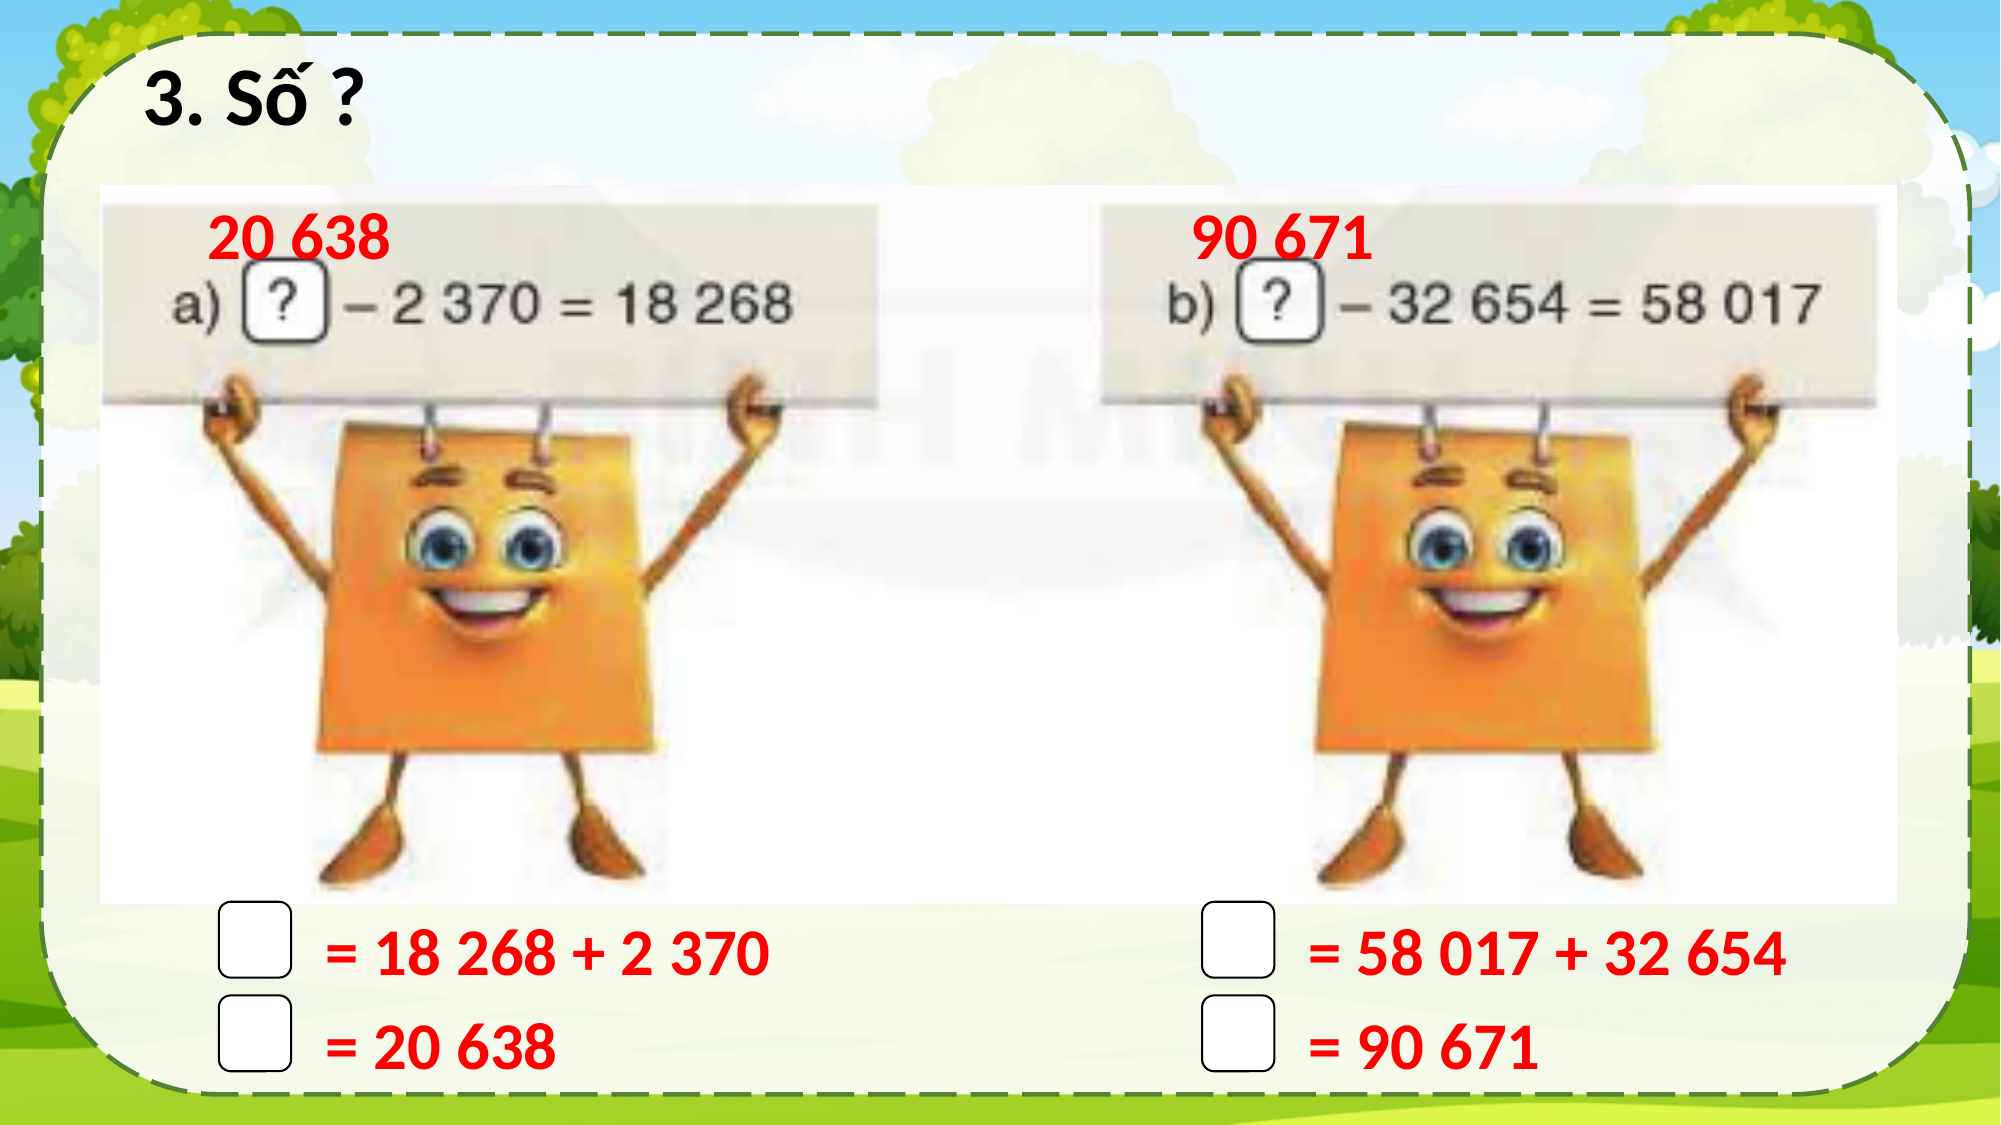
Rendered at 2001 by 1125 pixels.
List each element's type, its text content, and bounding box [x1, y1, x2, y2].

text_box [40, 32, 1971, 1096]
text_box = 90 671 [1294, 995, 1857, 1090]
text_box [217, 904, 293, 979]
text_box = 20 638 [310, 995, 874, 1090]
text_box = 58 017 + 32 654 [1294, 904, 1857, 995]
text_box = 18 268 + 2 370 [310, 904, 874, 995]
text_box [1201, 994, 1276, 1073]
text_box [1201, 904, 1276, 979]
text_box 3. Số ? [127, 15, 927, 150]
picture [0, 0, 2001, 1125]
text_box [217, 994, 293, 1073]
